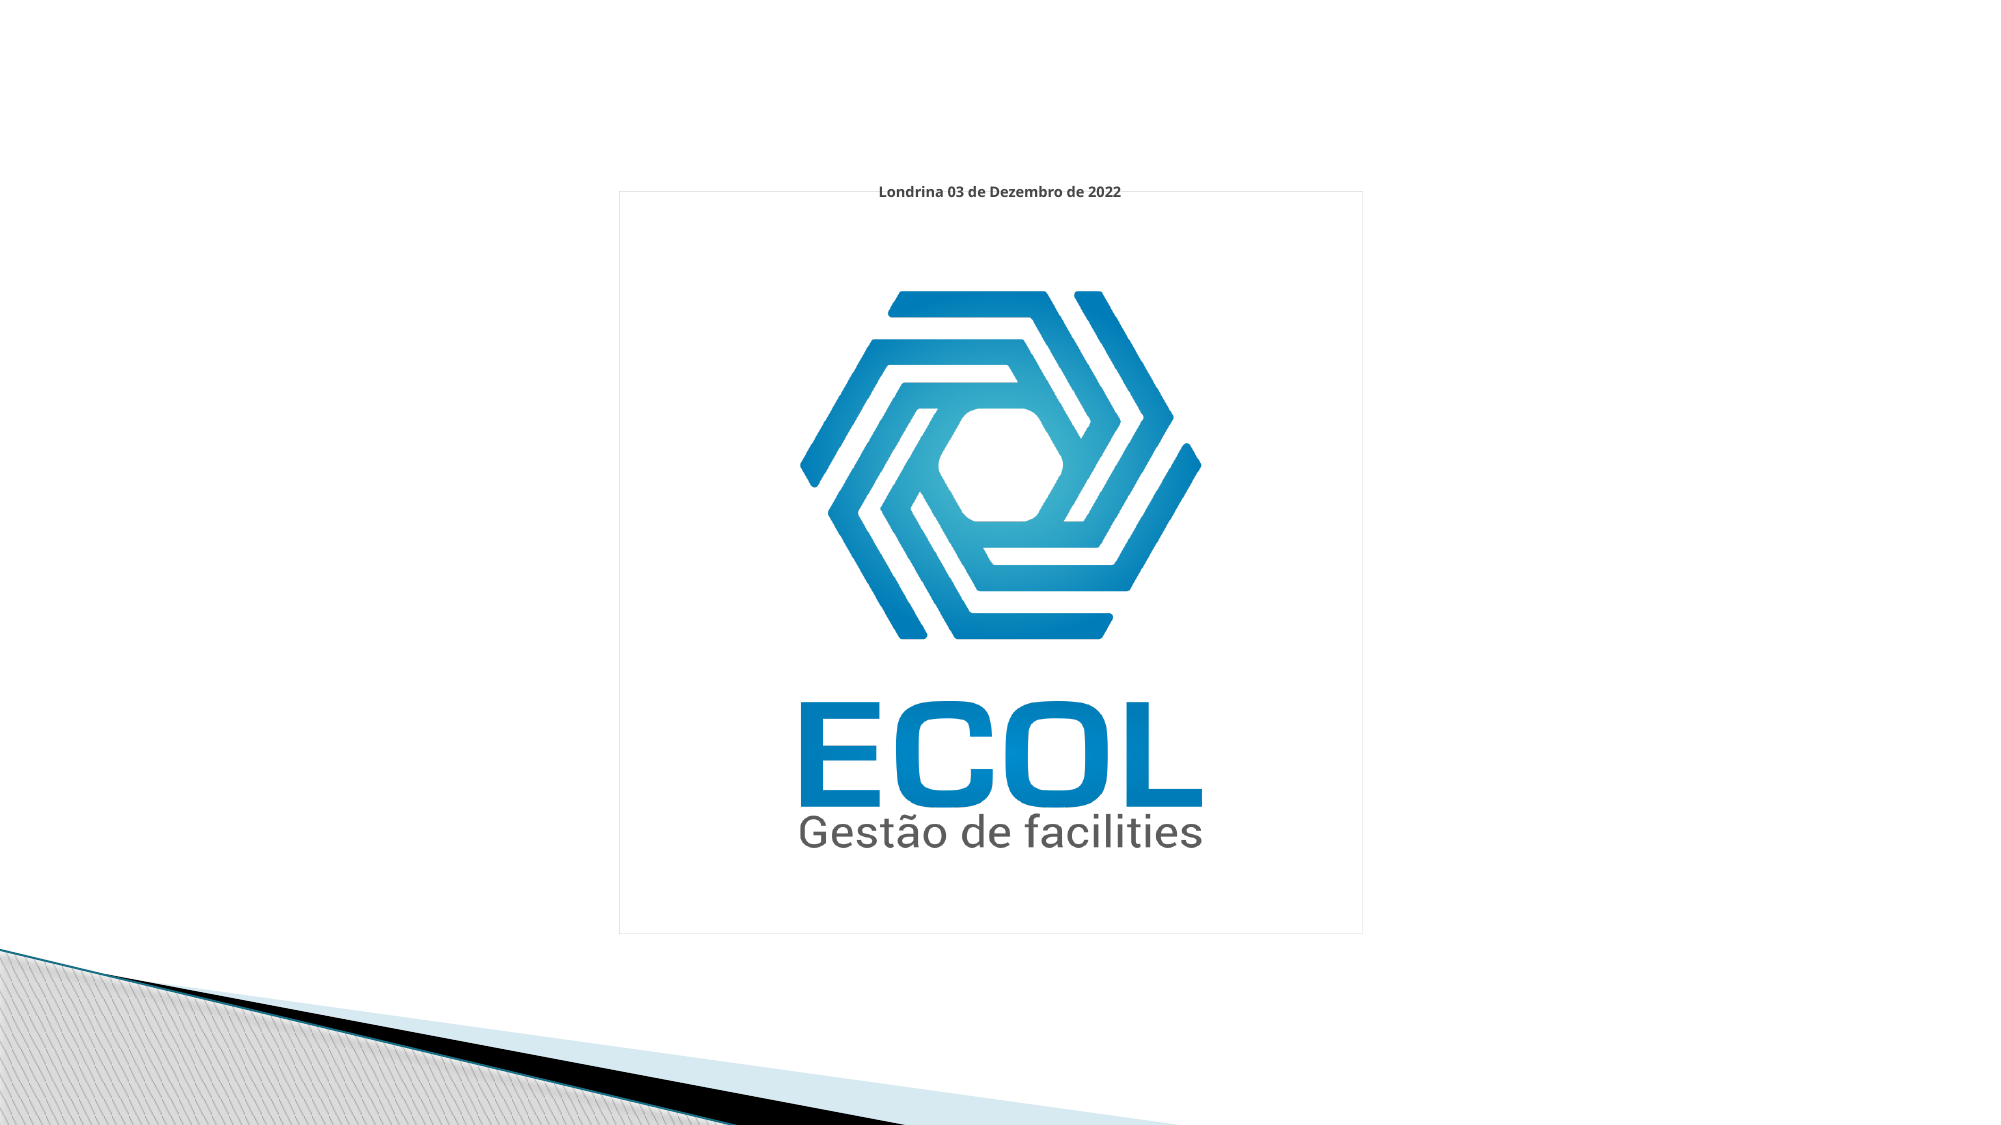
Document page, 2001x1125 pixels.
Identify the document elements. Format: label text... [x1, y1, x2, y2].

title Londrina 03 de Dezembro de 2022 [99, 148, 1900, 235]
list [619, 190, 1363, 934]
